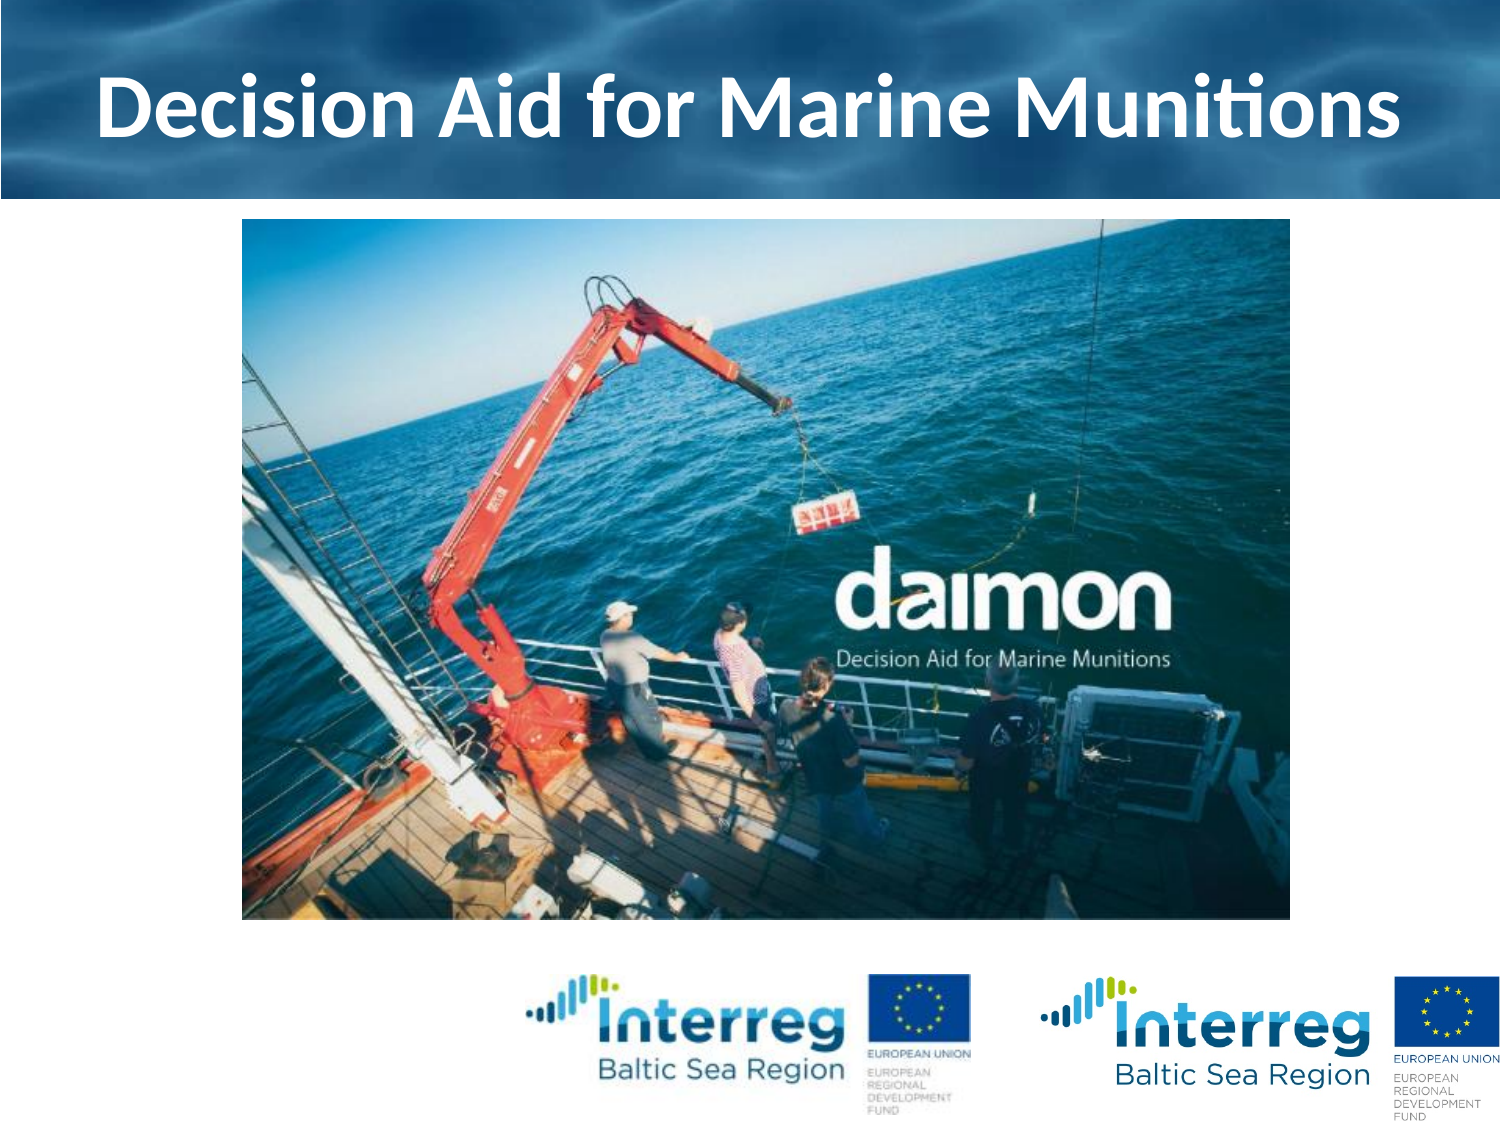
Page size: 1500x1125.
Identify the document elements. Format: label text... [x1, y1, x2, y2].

picture [1, 0, 1500, 199]
picture [524, 974, 972, 1115]
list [241, 219, 1290, 920]
title Decision Aid for Marine Munitions [37, 7, 1463, 195]
picture [1039, 976, 1500, 1121]
